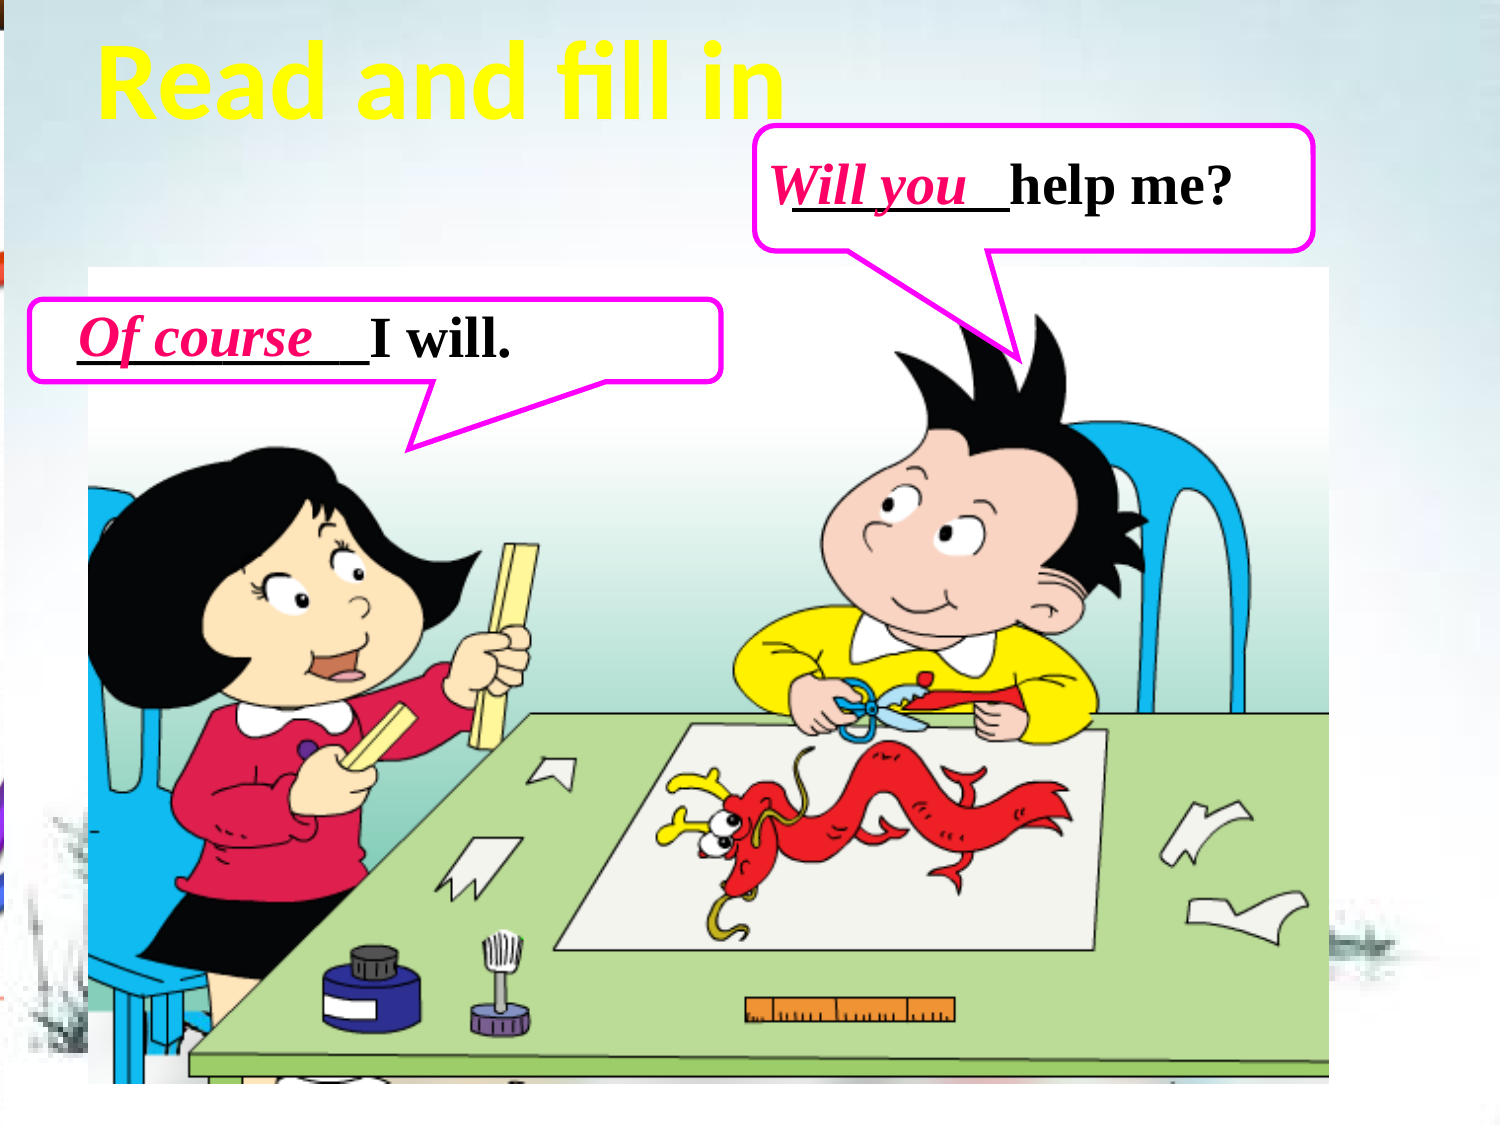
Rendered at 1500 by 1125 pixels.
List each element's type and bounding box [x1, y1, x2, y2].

text_box [754, 125, 1381, 252]
text_box [29, 291, 810, 382]
picture [0, 0, 1500, 1125]
